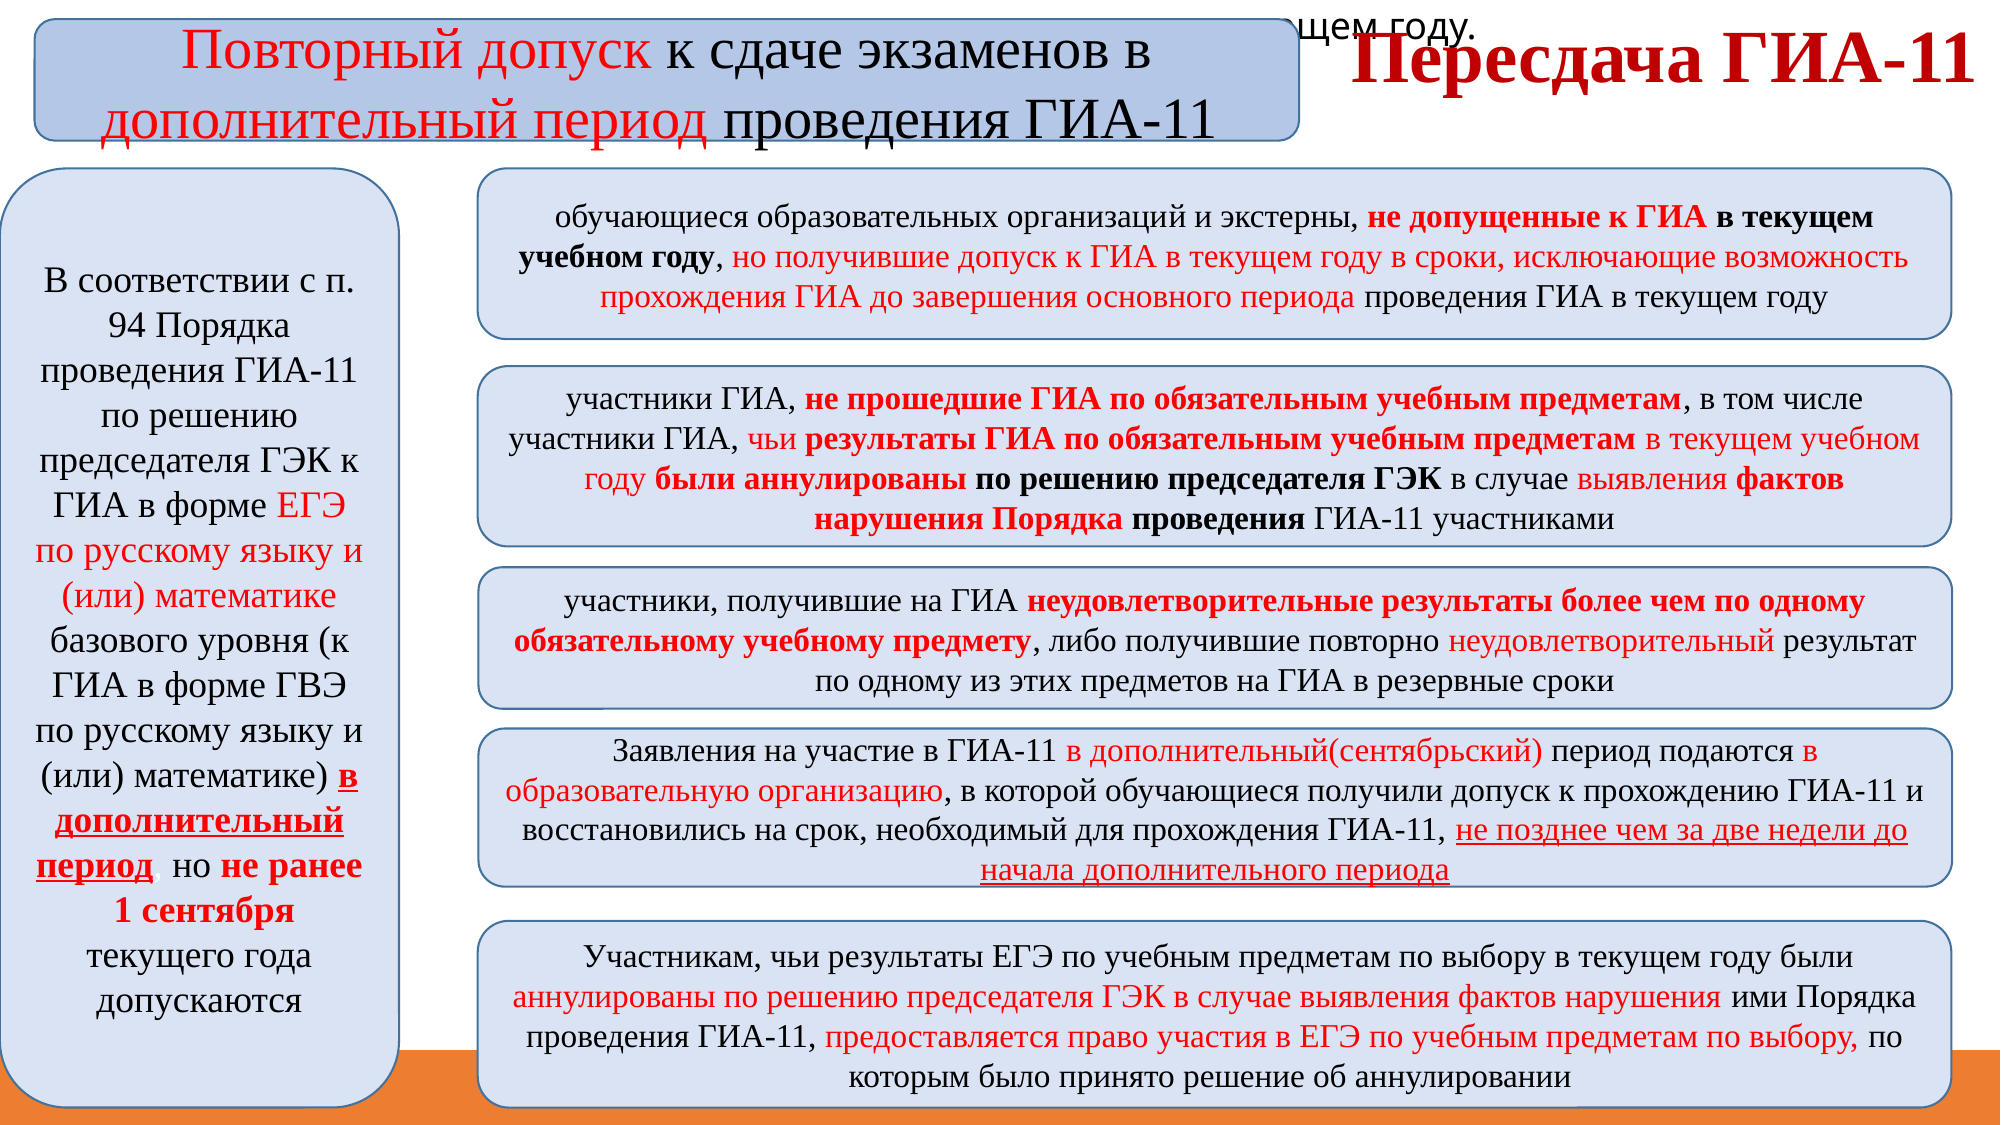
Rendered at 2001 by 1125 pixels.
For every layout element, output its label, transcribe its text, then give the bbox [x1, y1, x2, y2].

text_box Заявления на участие в ГИА-11 в дополнительный(сентябрьский) период подаются в образовательную организацию, в которой обучающиеся получили допуск к прохождению ГИА-11 и восстановились на срок, необходимый для прохождения ГИА-11, не позднее чем за две недели до начала дополнительного периода [477, 727, 1954, 888]
text_box Участникам, чьи результаты ЕГЭ по учебным предметам по выбору в текущем году были аннулированы по решению председателя ГЭК в случае выявления фактов нарушения ими Порядка проведения ГИА-11, предоставляется право участия в ЕГЭ по учебным предметам по выбору, по которым было принято решение об аннулировании [476, 919, 1953, 1109]
text_box Пересдача ГИА-11 [1336, 0, 2000, 123]
text_box участники ГИА, не прошедшие ГИА по обязательным учебным предметам, в том числе участники ГИА, чьи результаты ГИА по обязательным учебным предметам в текущем учебном году были аннулированы по решению председателя ГЭК в случае выявления фактов нарушения Порядка проведения ГИА-11 участниками [476, 365, 1953, 548]
text_box Повторный допуск к сдаче экзаменов в дополнительный период проведения ГИА-11 [33, 18, 1301, 142]
text_box обучающиеся образовательных организаций и экстерны, не допущенные к ГИА в текущем учебном году, но получившие допуск к ГИА в текущем году в сроки, исключающие возможность прохождения ГИА до завершения основного периода проведения ГИА в текущем году [476, 167, 1953, 341]
text_box участники, получившие на ГИА неудовлетворительные результаты более чем по одному обязательному учебному предмету, либо получившие повторно неудовлетворительный результат по одному из этих предметов на ГИА в резервные сроки [477, 566, 1954, 710]
text_box [0, 1050, 2000, 1125]
text_box В соответствии с п. 94 Порядка проведения ГИА-11 по решению председателя ГЭК к ГИА в форме ЕГЭ по русскому языку и (или) математике базового уровня (к ГИА в форме ГВЭ по русскому языку и (или) математике) в дополнительный период, но не ранее 1 сентября текущего года допускаются [0, 167, 401, 1109]
list результатов, не ранее чем в следующем году. [578, 0, 1965, 362]
